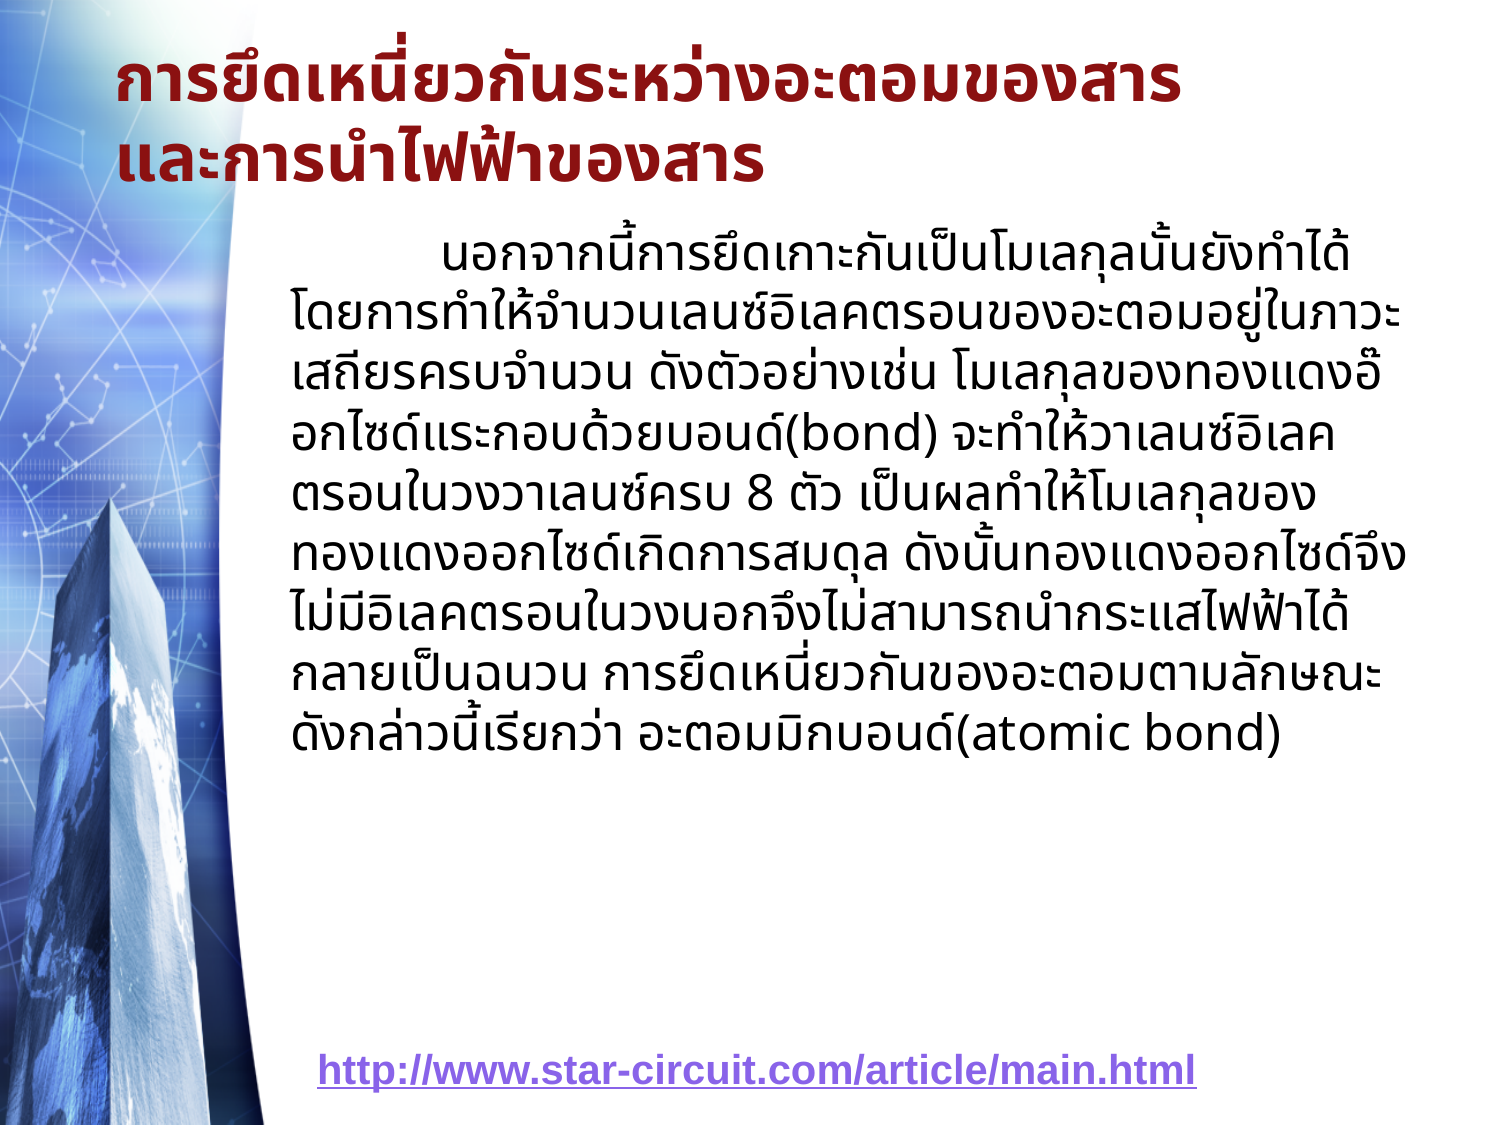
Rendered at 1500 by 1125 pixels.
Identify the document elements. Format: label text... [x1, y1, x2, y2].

list นอกจากนี้การยึดเกาะกันเป็นโมเลกุลนั้นยังทำได้โดยการทำให้จำนวนเลนซ์อิเลคตรอนของอะตอมอยู่ในภาวะเสถียรครบจำนวน ดังตัวอย่างเช่น โมเลกุลของทองแดงอ๊อกไซด์แระกอบด้วยบอนด์(bond) จะทำให้วาเลนซ์อิเลคตรอนในวงวาเลนซ์ครบ 8 ตัว เป็นผลทำให้โมเลกุลของทองแดงออกไซด์เกิดการสมดุล ดังนั้นทองแดงออกไซด์จึงไม่มีอิเลคตรอนในวงนอกจึงไม่สามารถนำกระแสไฟฟ้าได้ กลายเป็นฉนวน การยึดเหนี่ยวกันของอะตอมตามลักษณะดังกล่าวนี้เรียกว่า อะตอมมิกบอนด์(atomic bond) [275, 212, 1432, 1038]
picture [0, 0, 300, 1125]
text_box http://www.star-circuit.com/article/main.html [302, 1035, 1212, 1100]
title การยึดเหนี่ยวกันระหว่างอะตอมของสาร และการนำไฟฟ้าของสาร [99, 75, 1263, 155]
